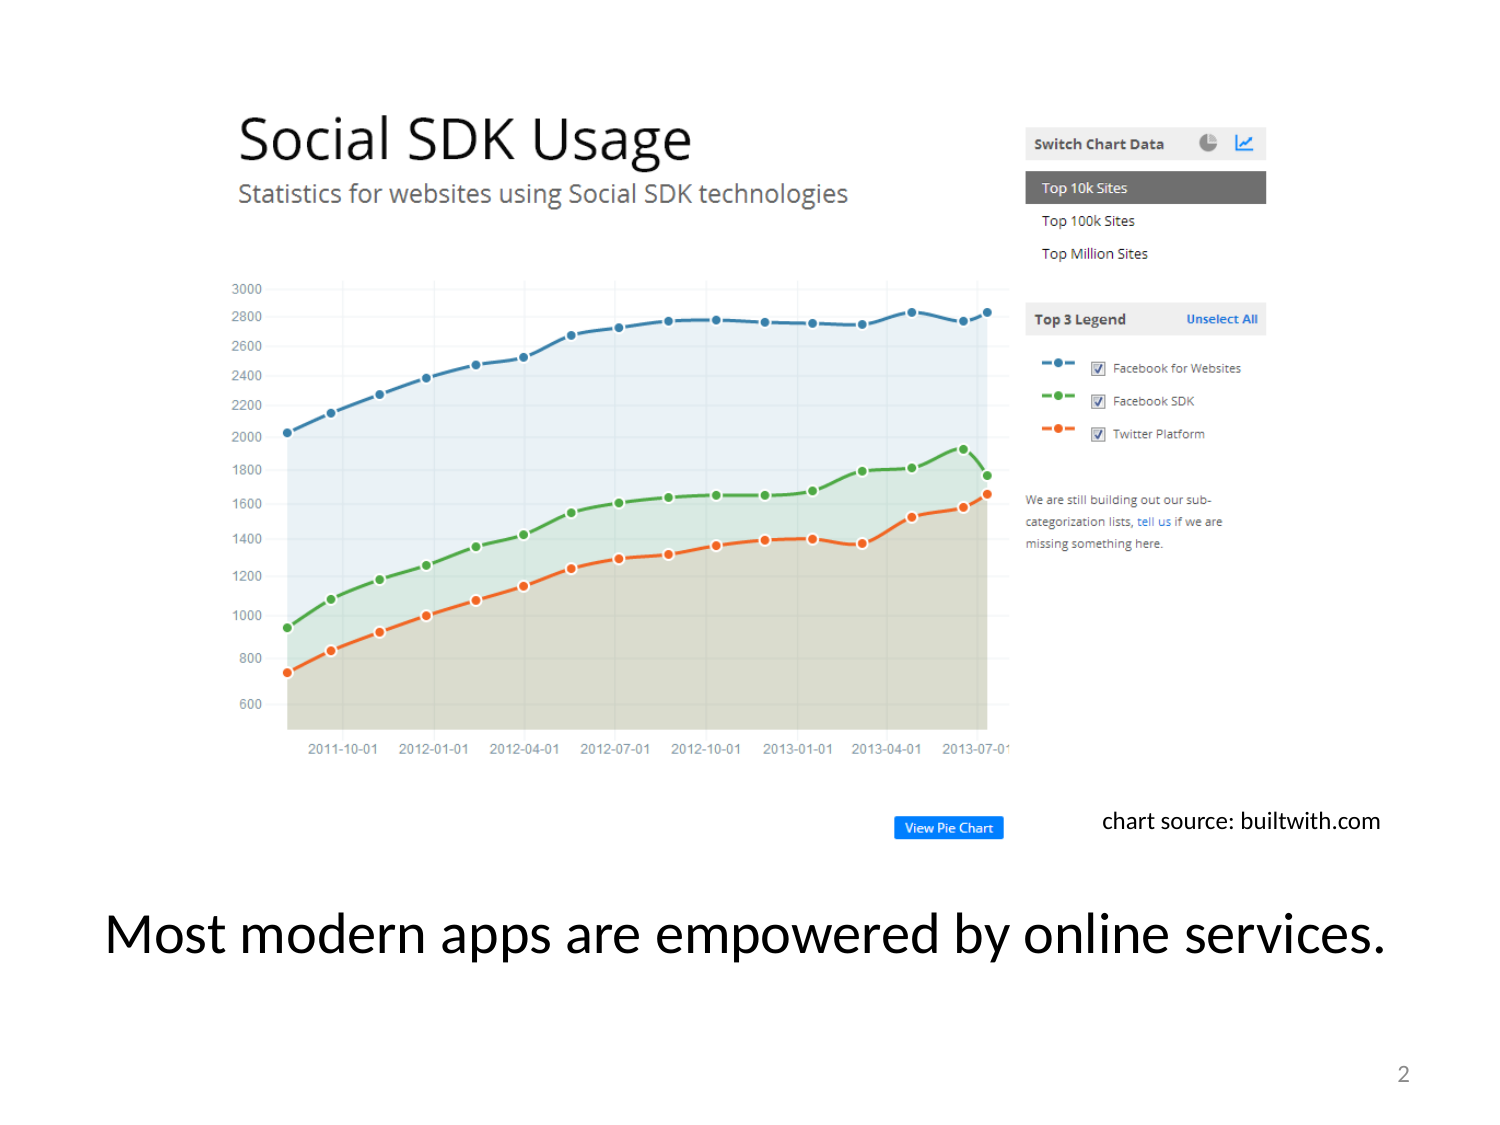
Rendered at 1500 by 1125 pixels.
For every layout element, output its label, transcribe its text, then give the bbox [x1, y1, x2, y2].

slide_number 2 [1074, 1042, 1425, 1103]
picture [224, 99, 1276, 848]
text_box chart source: builtwith.com [1279, 796, 1414, 842]
list Most modern apps are empowered by online services. [89, 887, 1415, 1000]
